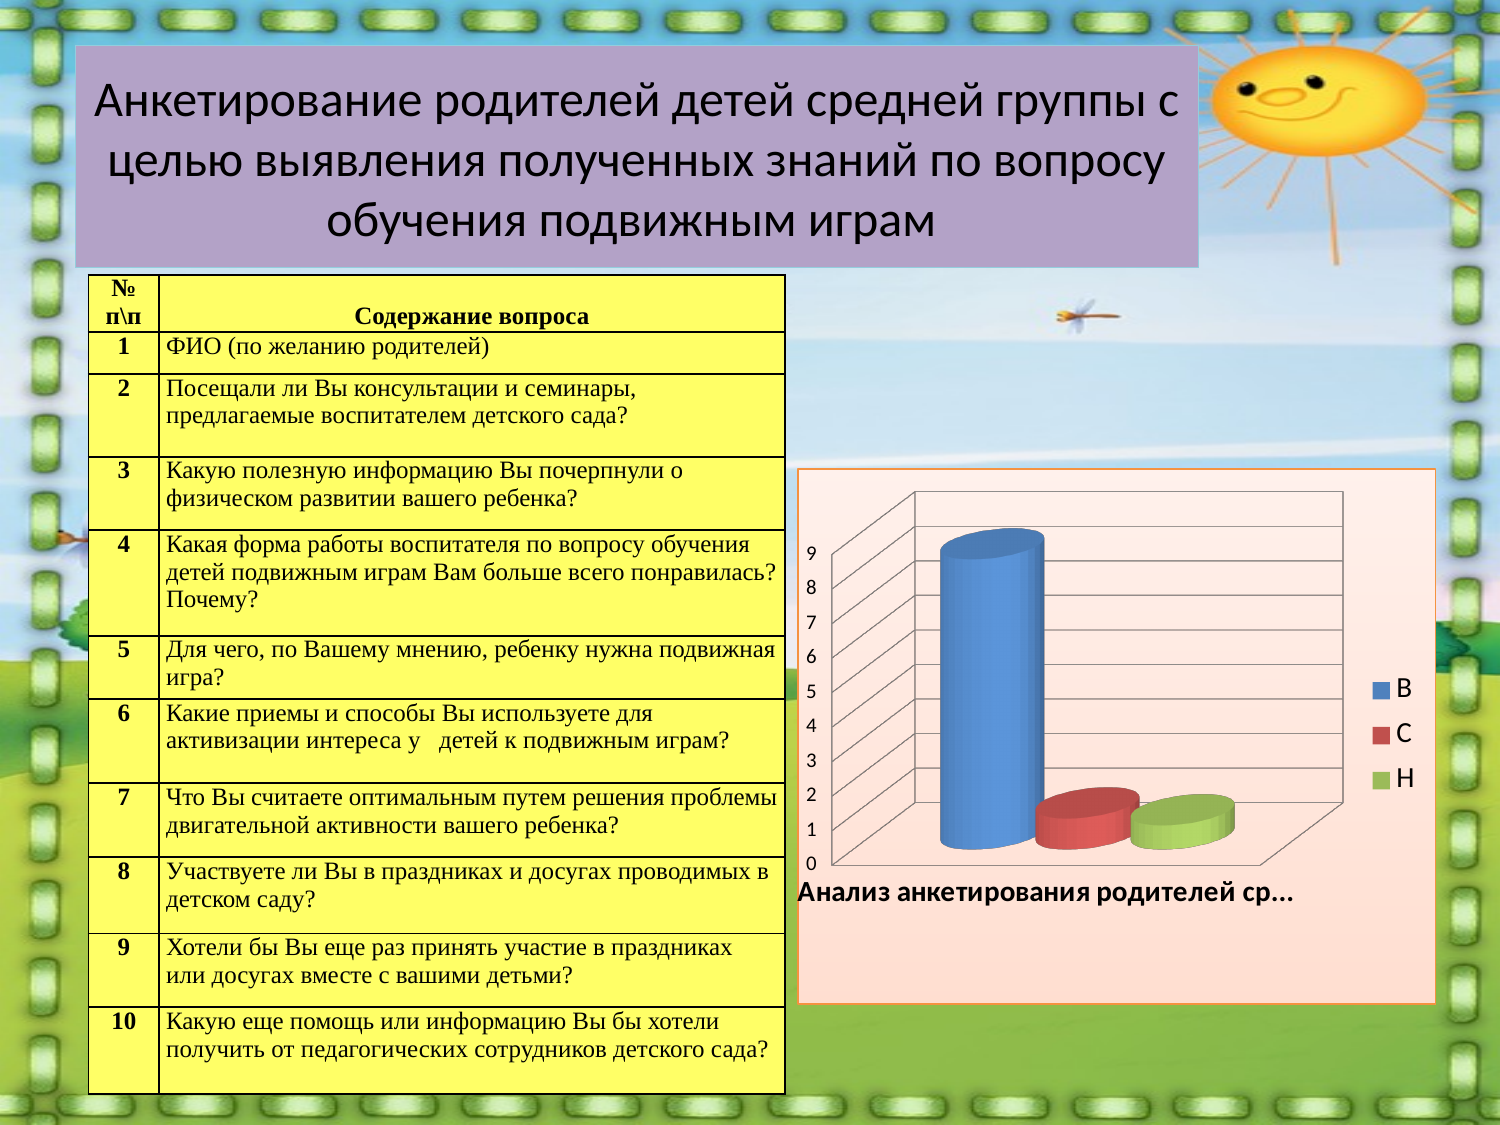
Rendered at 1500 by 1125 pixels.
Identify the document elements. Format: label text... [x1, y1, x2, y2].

table_cell Для чего, по Вашему мнению, ребенку нужна подвижная игра? [160, 637, 784, 698]
table_cell 9 [89, 934, 158, 1006]
table_cell Какая форма работы воспитателя по вопросу обучения детей подвижным играм Вам больше всего понравилась? Почему? [160, 531, 784, 635]
table_cell Посещали ли Вы консультации и семинары, предлагаемые воспитателем детского сада? [160, 375, 784, 456]
table_cell Какую полезную информацию Вы почерпнули о физическом развитии вашего ребенка? [160, 458, 784, 529]
table_header Содержание вопроса [160, 276, 784, 331]
table_cell Хотели бы Вы еще раз принять участие в праздниках или досугах вместе с вашими детьми? [160, 934, 784, 1006]
table_cell 5 [89, 637, 158, 698]
table_cell 1 [89, 333, 158, 373]
table_cell 6 [89, 700, 158, 782]
table_cell 3 [89, 458, 158, 529]
table_cell 7 [89, 784, 158, 856]
chart [796, 467, 1437, 1006]
table_cell Что Вы считаете оптимальным путем решения проблемы двигательной активности вашего ребенка? [160, 784, 784, 856]
table_cell Какие приемы и способы Вы используете для активизации интереса у детей к подвижным играм? [160, 700, 784, 782]
table_cell 2 [89, 375, 158, 456]
table_cell 8 [89, 858, 158, 933]
table_cell ФИО (по желанию родителей) [160, 333, 784, 373]
table_cell 10 [89, 1008, 158, 1093]
title Анкетирование родителей детей средней группы с целью выявления полученных знаний по вопросу обучения подвижным играм [75, 45, 1199, 268]
picture [0, 0, 1500, 1125]
table_cell Какую еще помощь или информацию Вы бы хотели получить от педагогических сотрудников детского сада? [160, 1008, 784, 1093]
table_cell 4 [89, 531, 158, 635]
table_cell Участвуете ли Вы в праздниках и досугах проводимых в детском саду? [160, 858, 784, 933]
table_header № п\п [89, 276, 158, 331]
